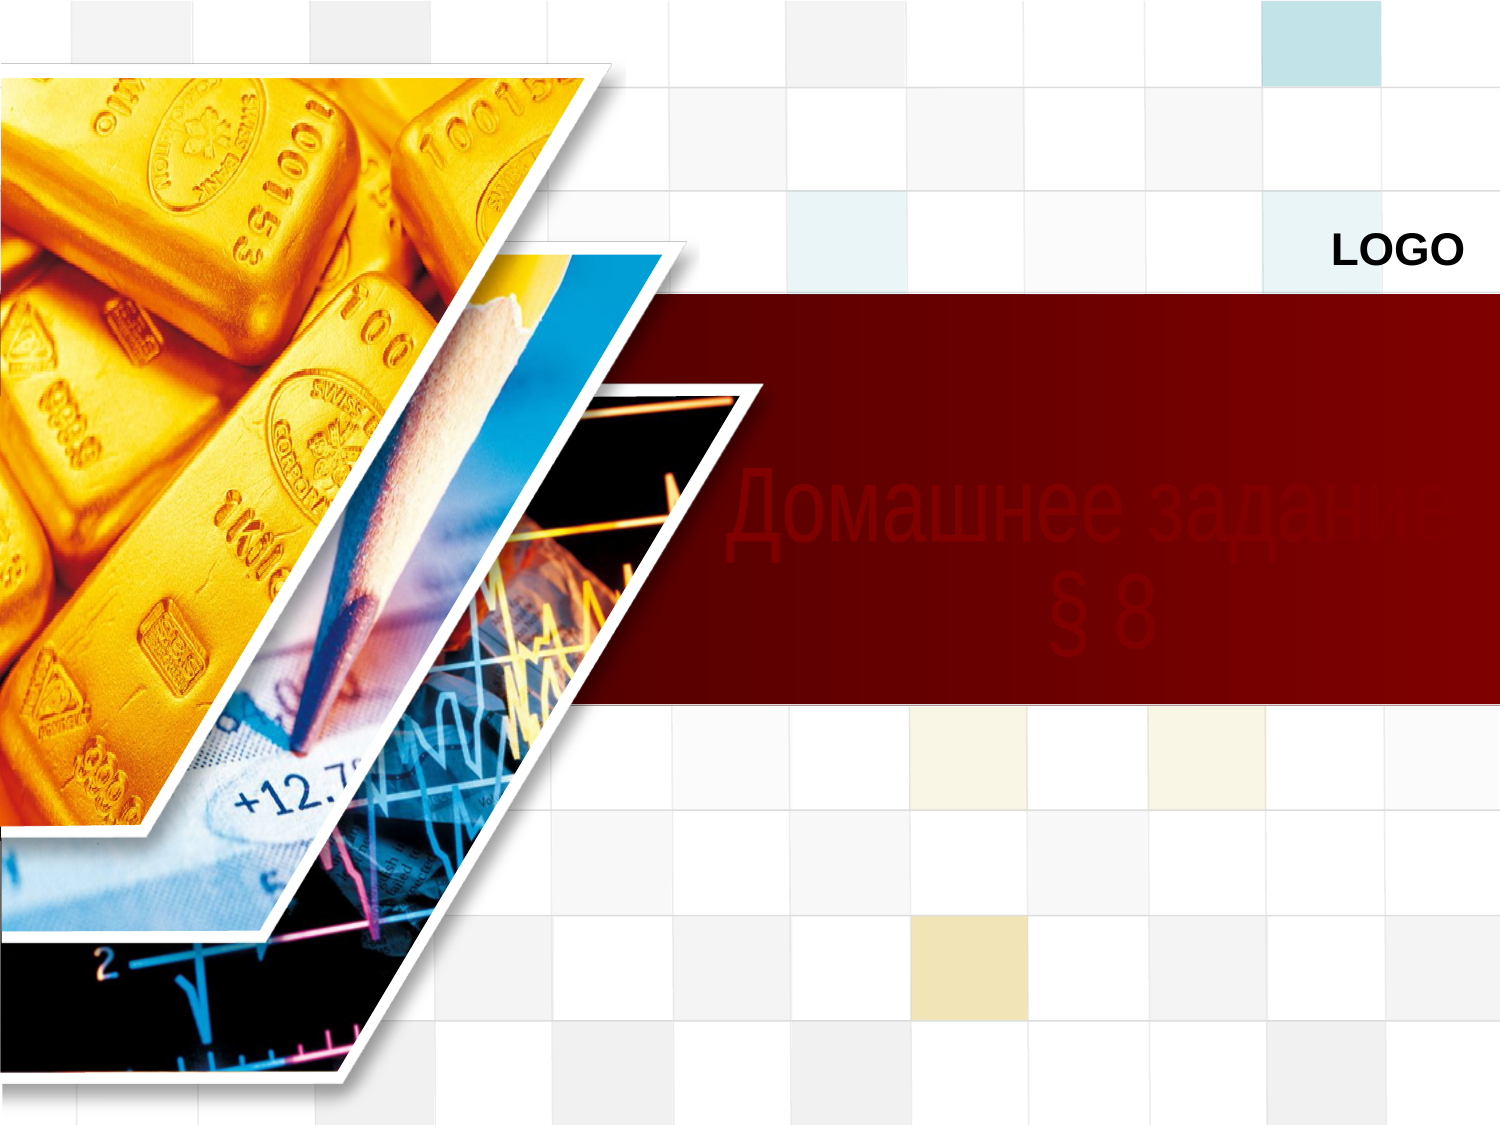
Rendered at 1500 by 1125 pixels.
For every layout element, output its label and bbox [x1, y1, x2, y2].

picture [0, 50, 778, 1125]
